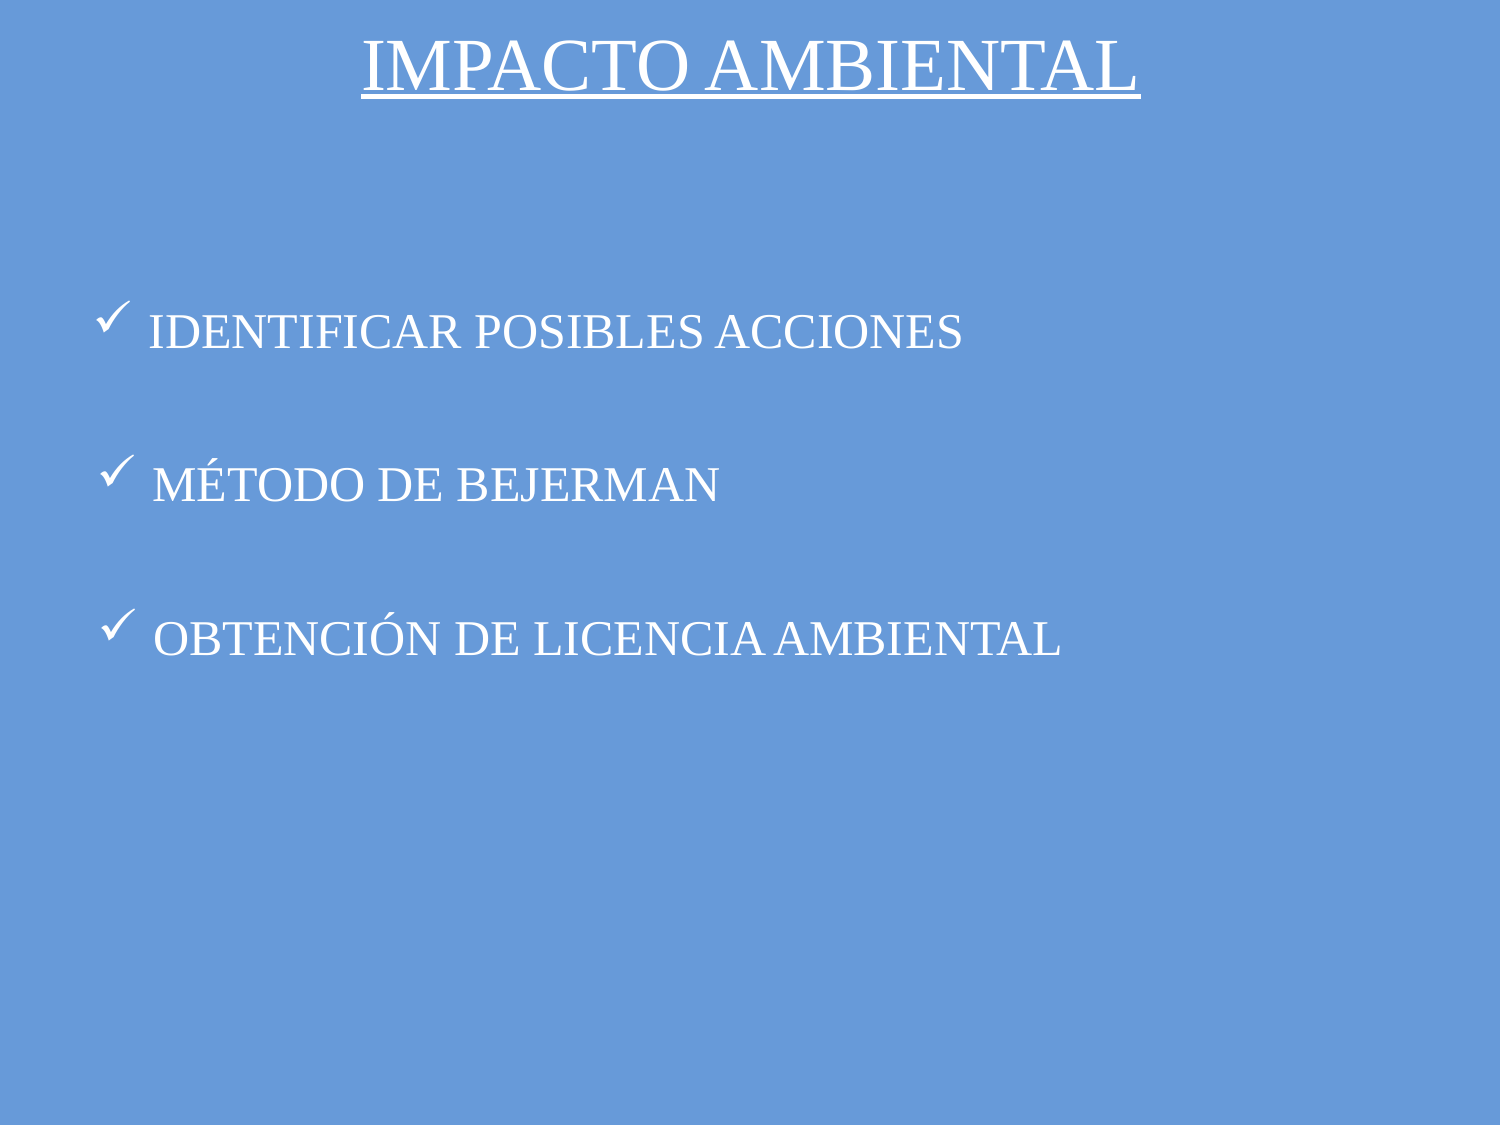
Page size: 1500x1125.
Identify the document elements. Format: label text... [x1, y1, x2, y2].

text_box IDENTIFICAR POSIBLES ACCIONES [77, 290, 1425, 366]
text_box IMPACTO AMBIENTAL [33, 7, 1469, 113]
text_box MÉTODO DE BEJERMAN [81, 444, 1429, 519]
text_box OBTENCIÓN DE LICENCIA AMBIENTAL [82, 597, 1430, 673]
